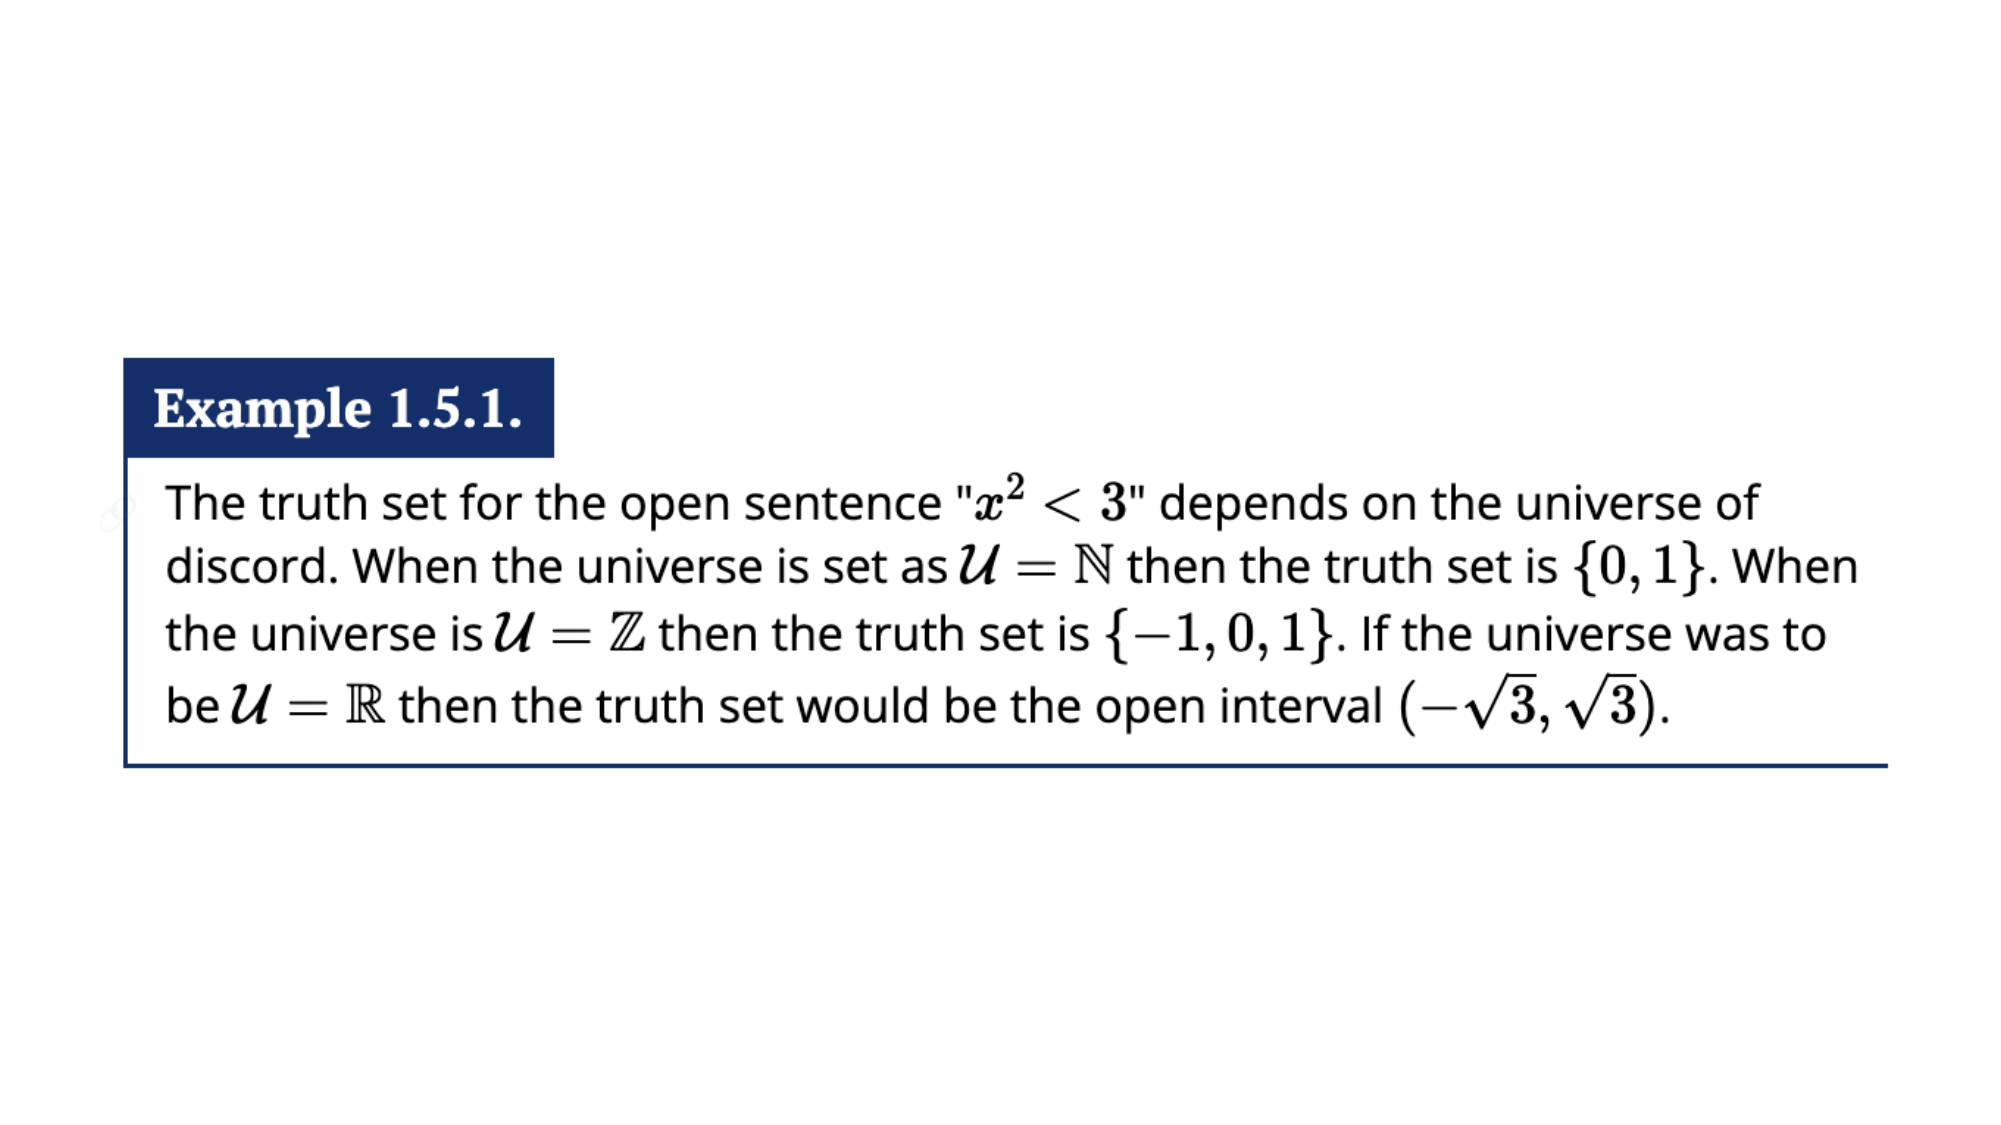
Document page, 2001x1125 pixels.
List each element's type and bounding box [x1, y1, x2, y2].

picture [99, 338, 1900, 787]
